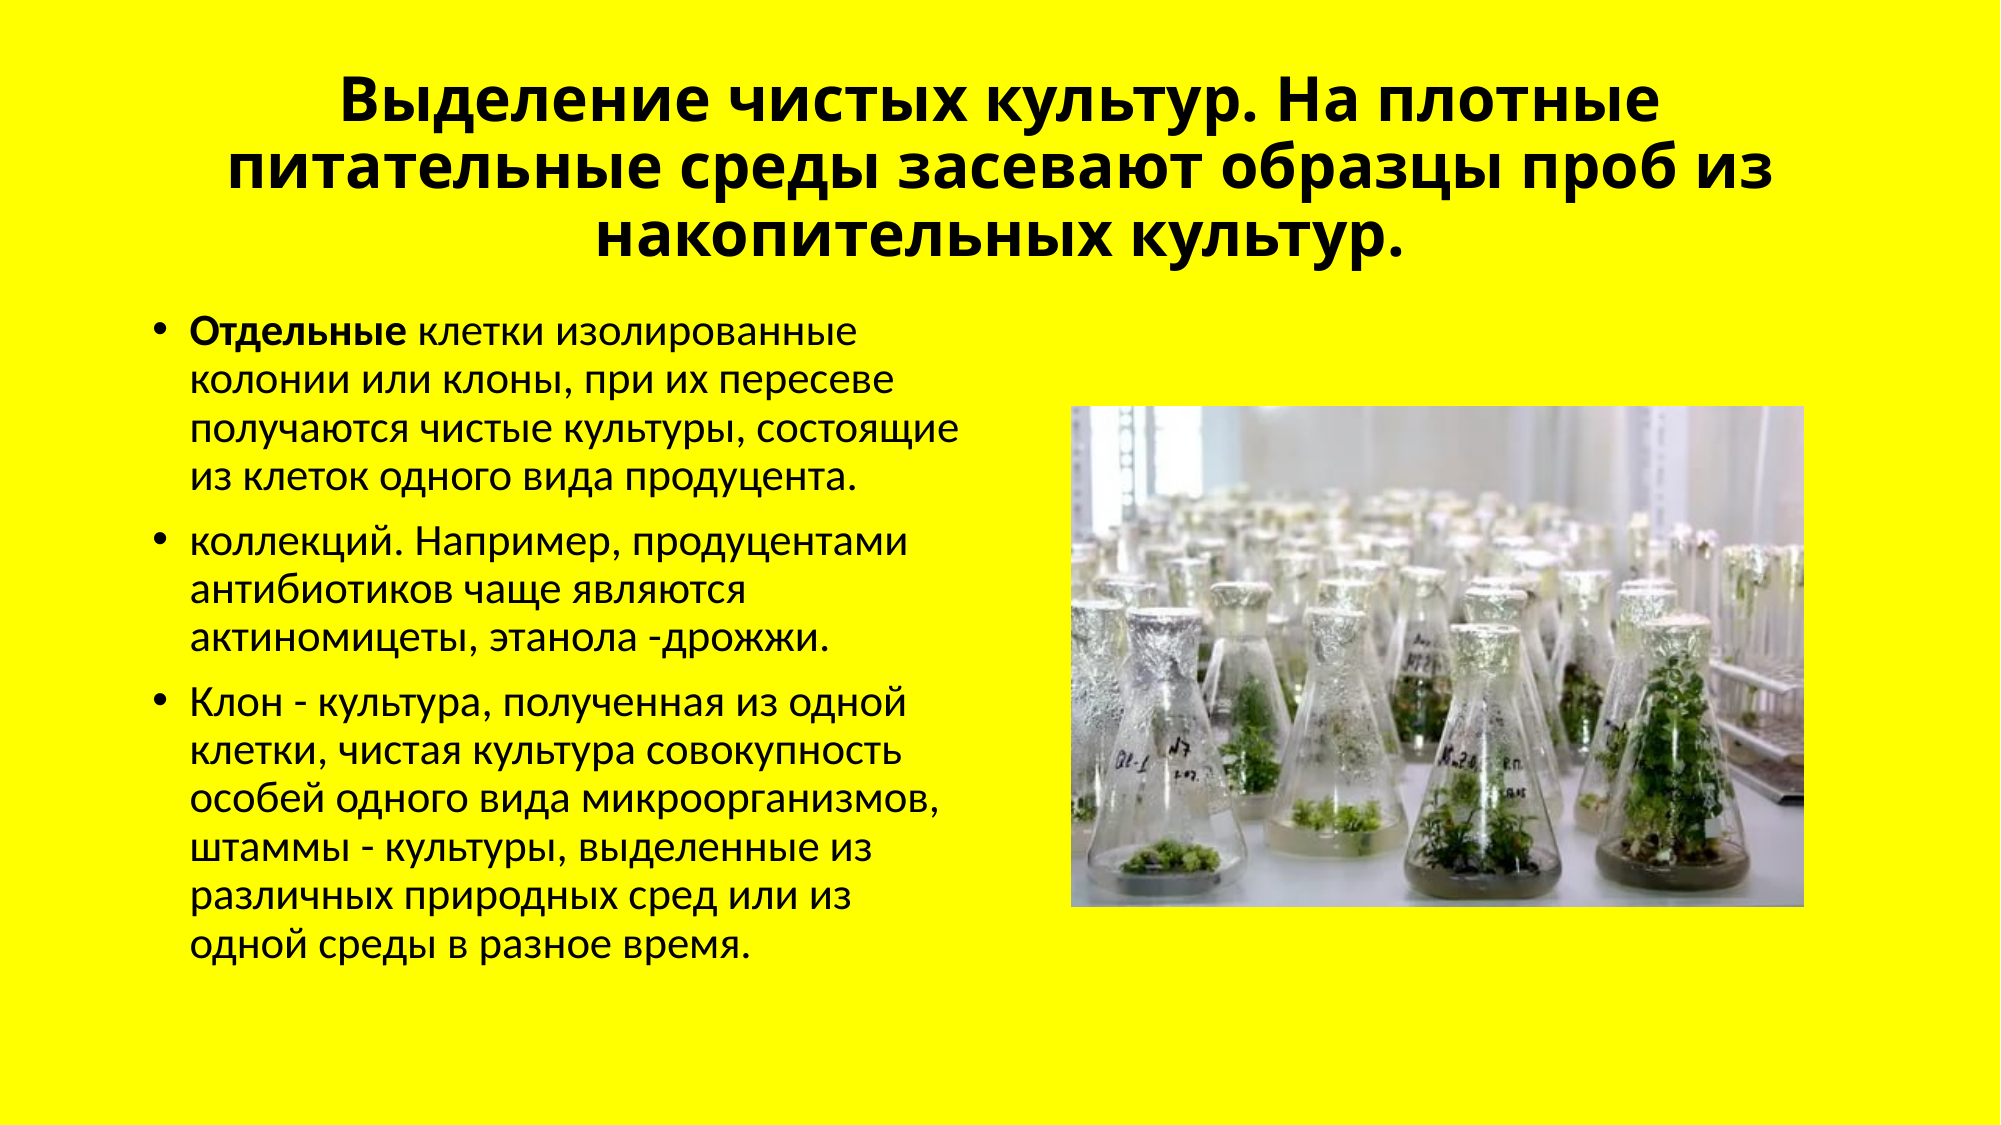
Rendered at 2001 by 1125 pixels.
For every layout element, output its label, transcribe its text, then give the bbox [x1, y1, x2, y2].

list Отдельные клетки изолированные колонии или клоны, при их пересеве получаются чистые культуры, состоящие из клеток одного вида продуцента. коллекций. Например, продуцентами антибиотиков чаще являются актиномицеты, этанола -дрожжи. Клон - культура, полученная из одной клетки, чистая культура совокупность особей одного вида микроорганизмов, штаммы - культуры, выделенные из различных природных сред или из одной среды в разное время. [137, 299, 988, 1014]
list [1071, 406, 1804, 907]
title Выделение чистых культур. На плотные питательные среды засевают образцы проб из накопительных культур. [137, 59, 1863, 278]
